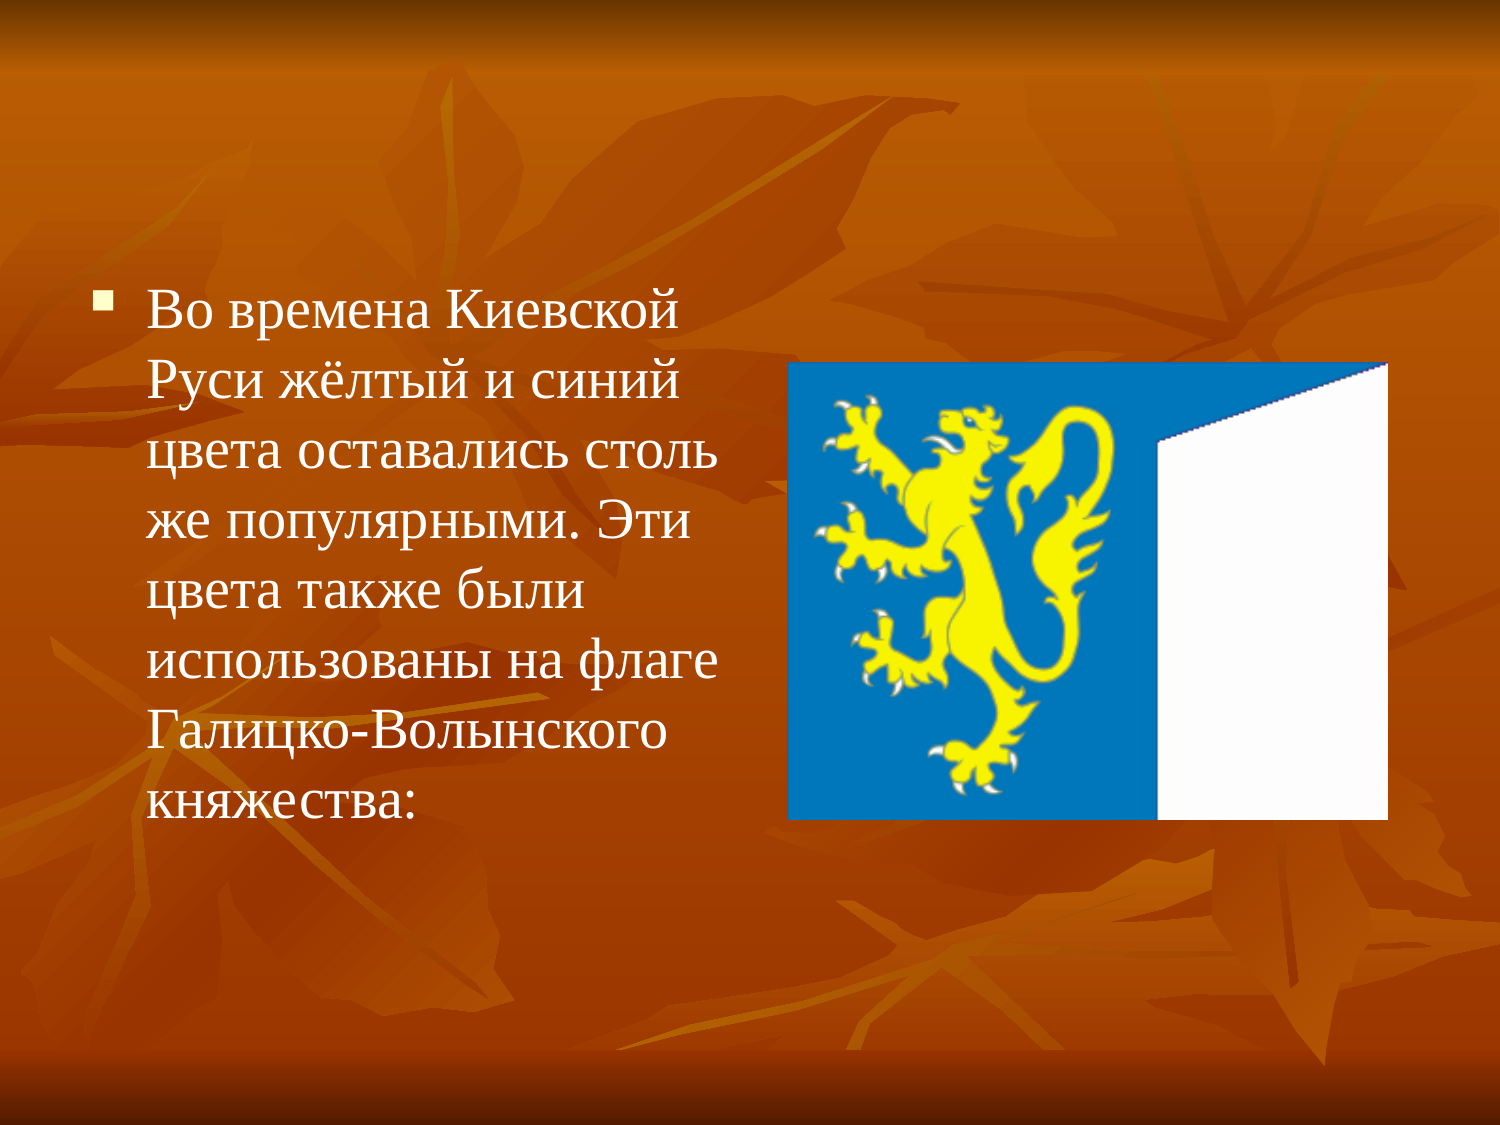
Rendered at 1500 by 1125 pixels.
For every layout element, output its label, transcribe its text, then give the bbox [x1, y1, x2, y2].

list Во времена Киевской Руси жёлтый и синий цвета оставались столь же популярными. Эти цвета также были использованы на флаге Галицко-Волынского княжества: [74, 262, 738, 1006]
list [787, 362, 1388, 821]
